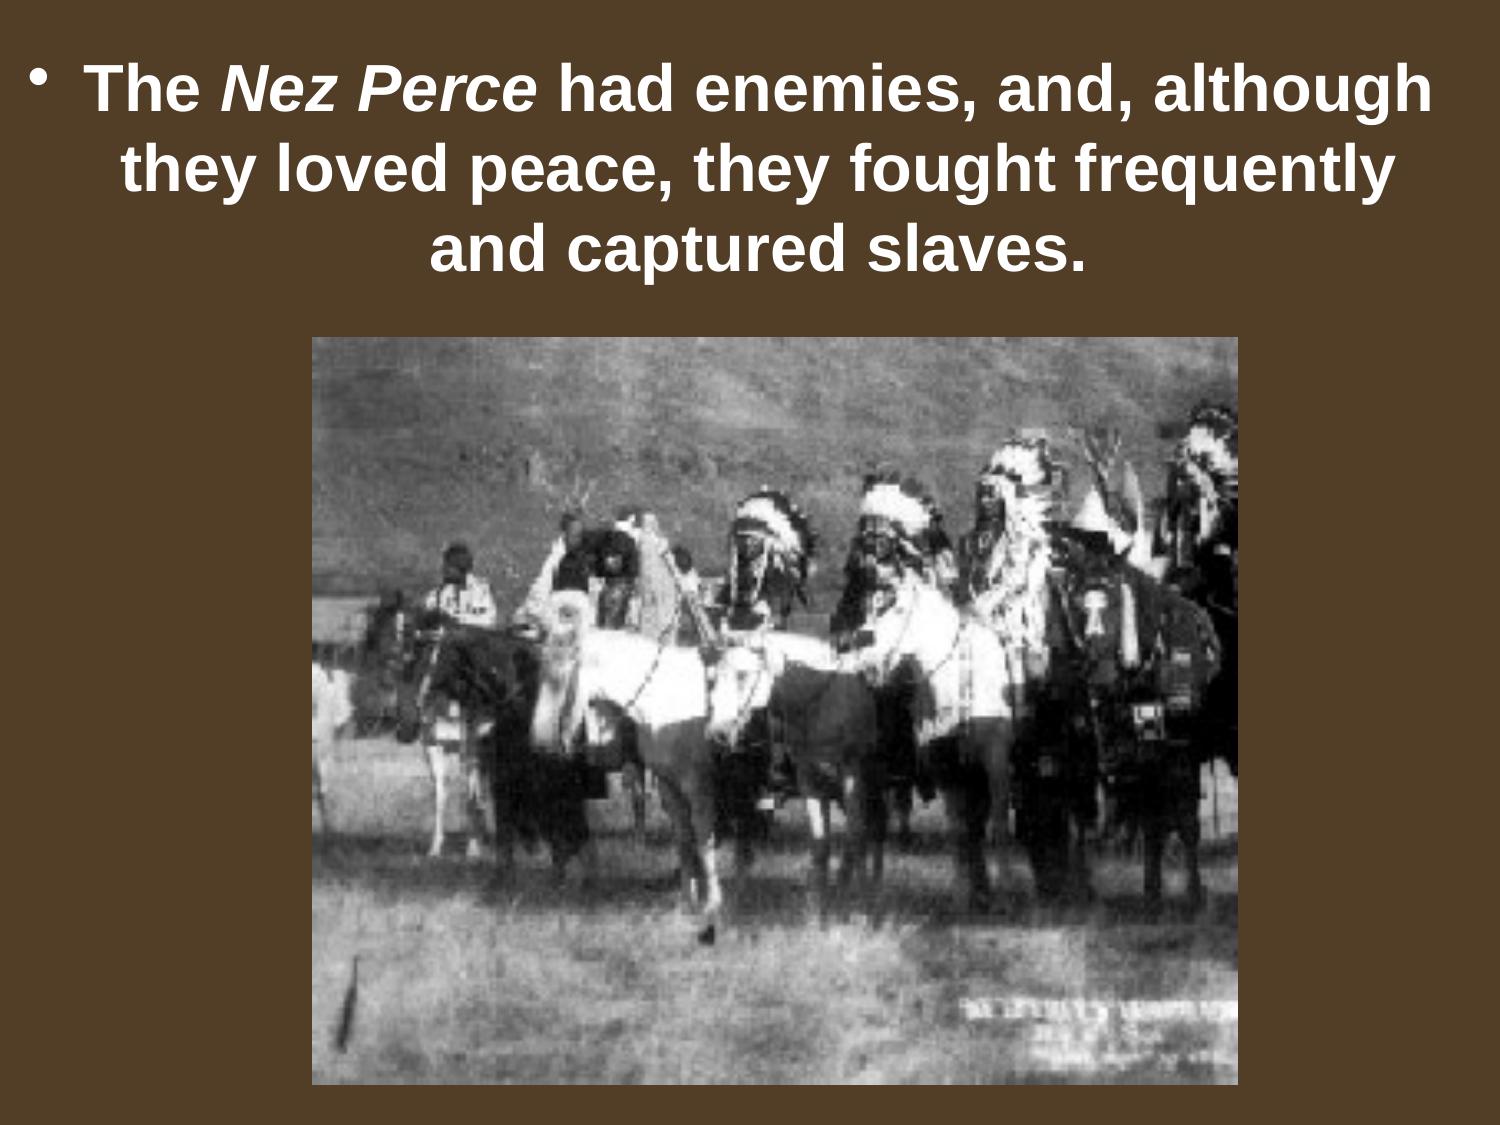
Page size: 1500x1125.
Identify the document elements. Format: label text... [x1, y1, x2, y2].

picture [312, 337, 1238, 1085]
list The Nez Perce had enemies, and, although they loved peace, they fought frequently and captured slaves. [0, 37, 1463, 788]
